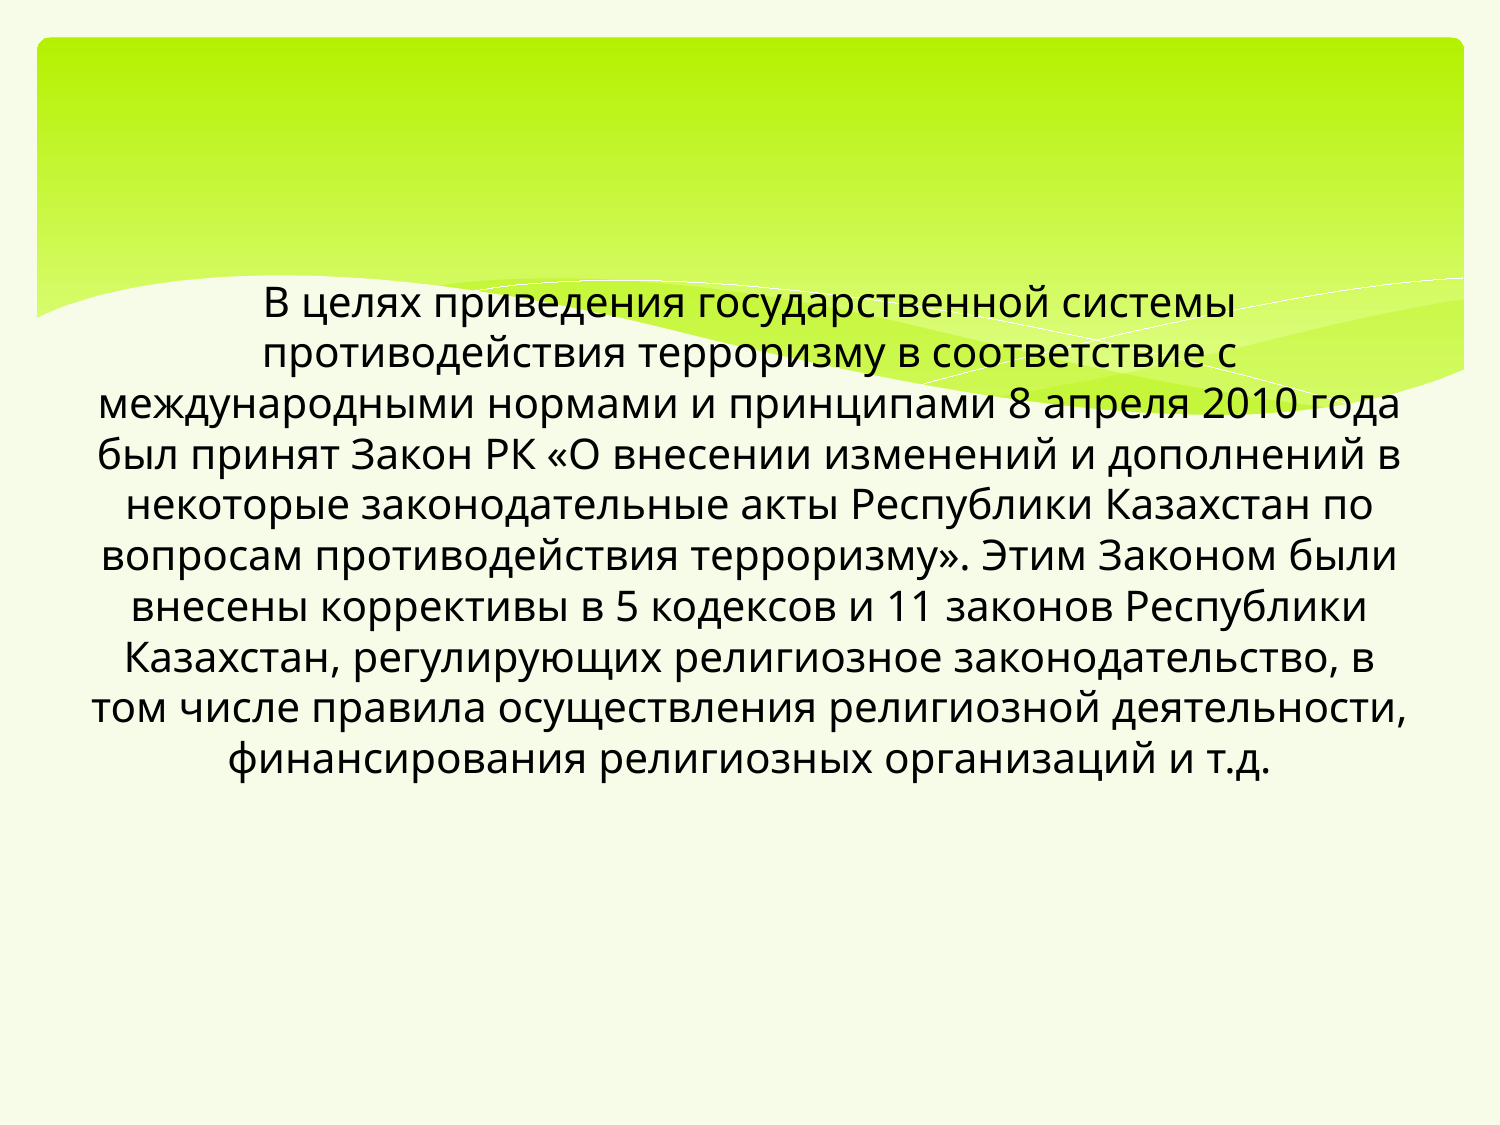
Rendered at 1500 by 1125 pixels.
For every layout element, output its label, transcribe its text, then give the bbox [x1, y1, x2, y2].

title В целях приведения государственной системы противодействия терроризму в соответствие с международными нормами и принципами 8 апреля 2010 года был принят Закон РК «О внесении изменений и дополнений в некоторые законодательные акты Республики Казахстан по вопросам противодействия терроризму». Этим Законом были внесены коррективы в 5 кодексов и 11 законов Республики Казахстан, регулирующих религиозное законодательство, в том числе правила осуществления религиозной деятельности, финансирования религиозных организаций и т.д. [75, 55, 1425, 953]
